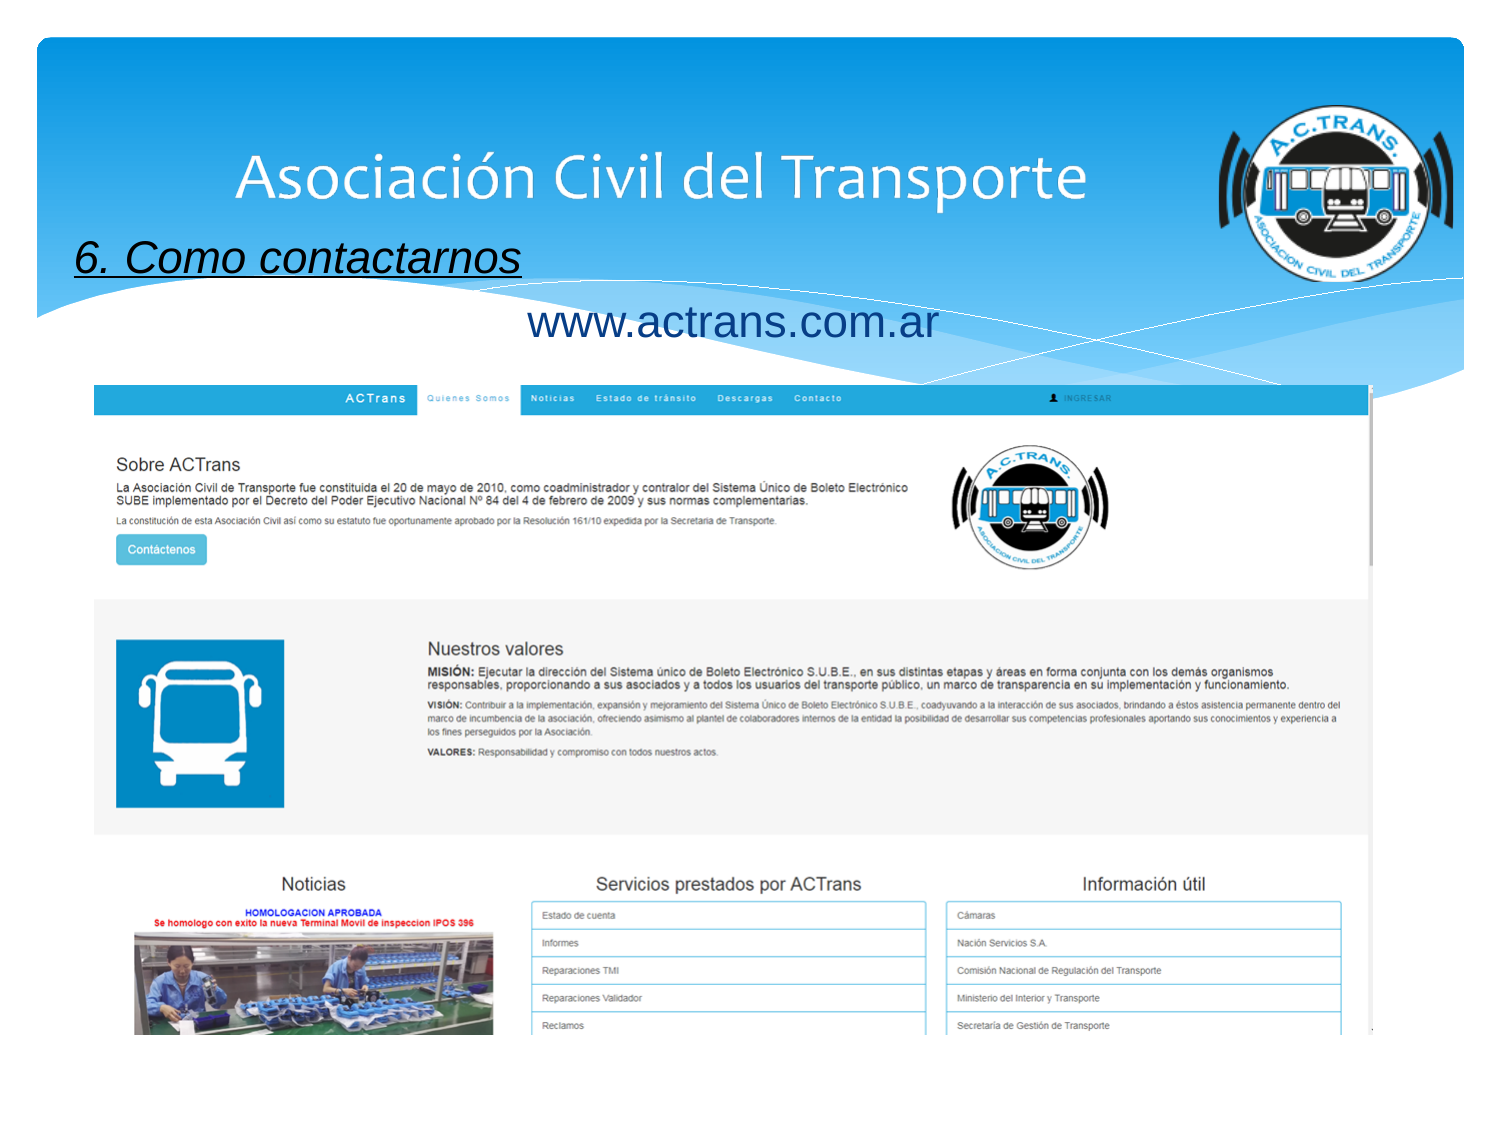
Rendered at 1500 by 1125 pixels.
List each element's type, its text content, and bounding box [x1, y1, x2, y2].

picture [194, 105, 1454, 283]
text_box [0, 0, 1500, 75]
picture [94, 385, 1374, 1035]
list 6. Como contactarnos www.actrans.com.ar [58, 219, 1409, 1071]
text_box [501, 15, 999, 60]
